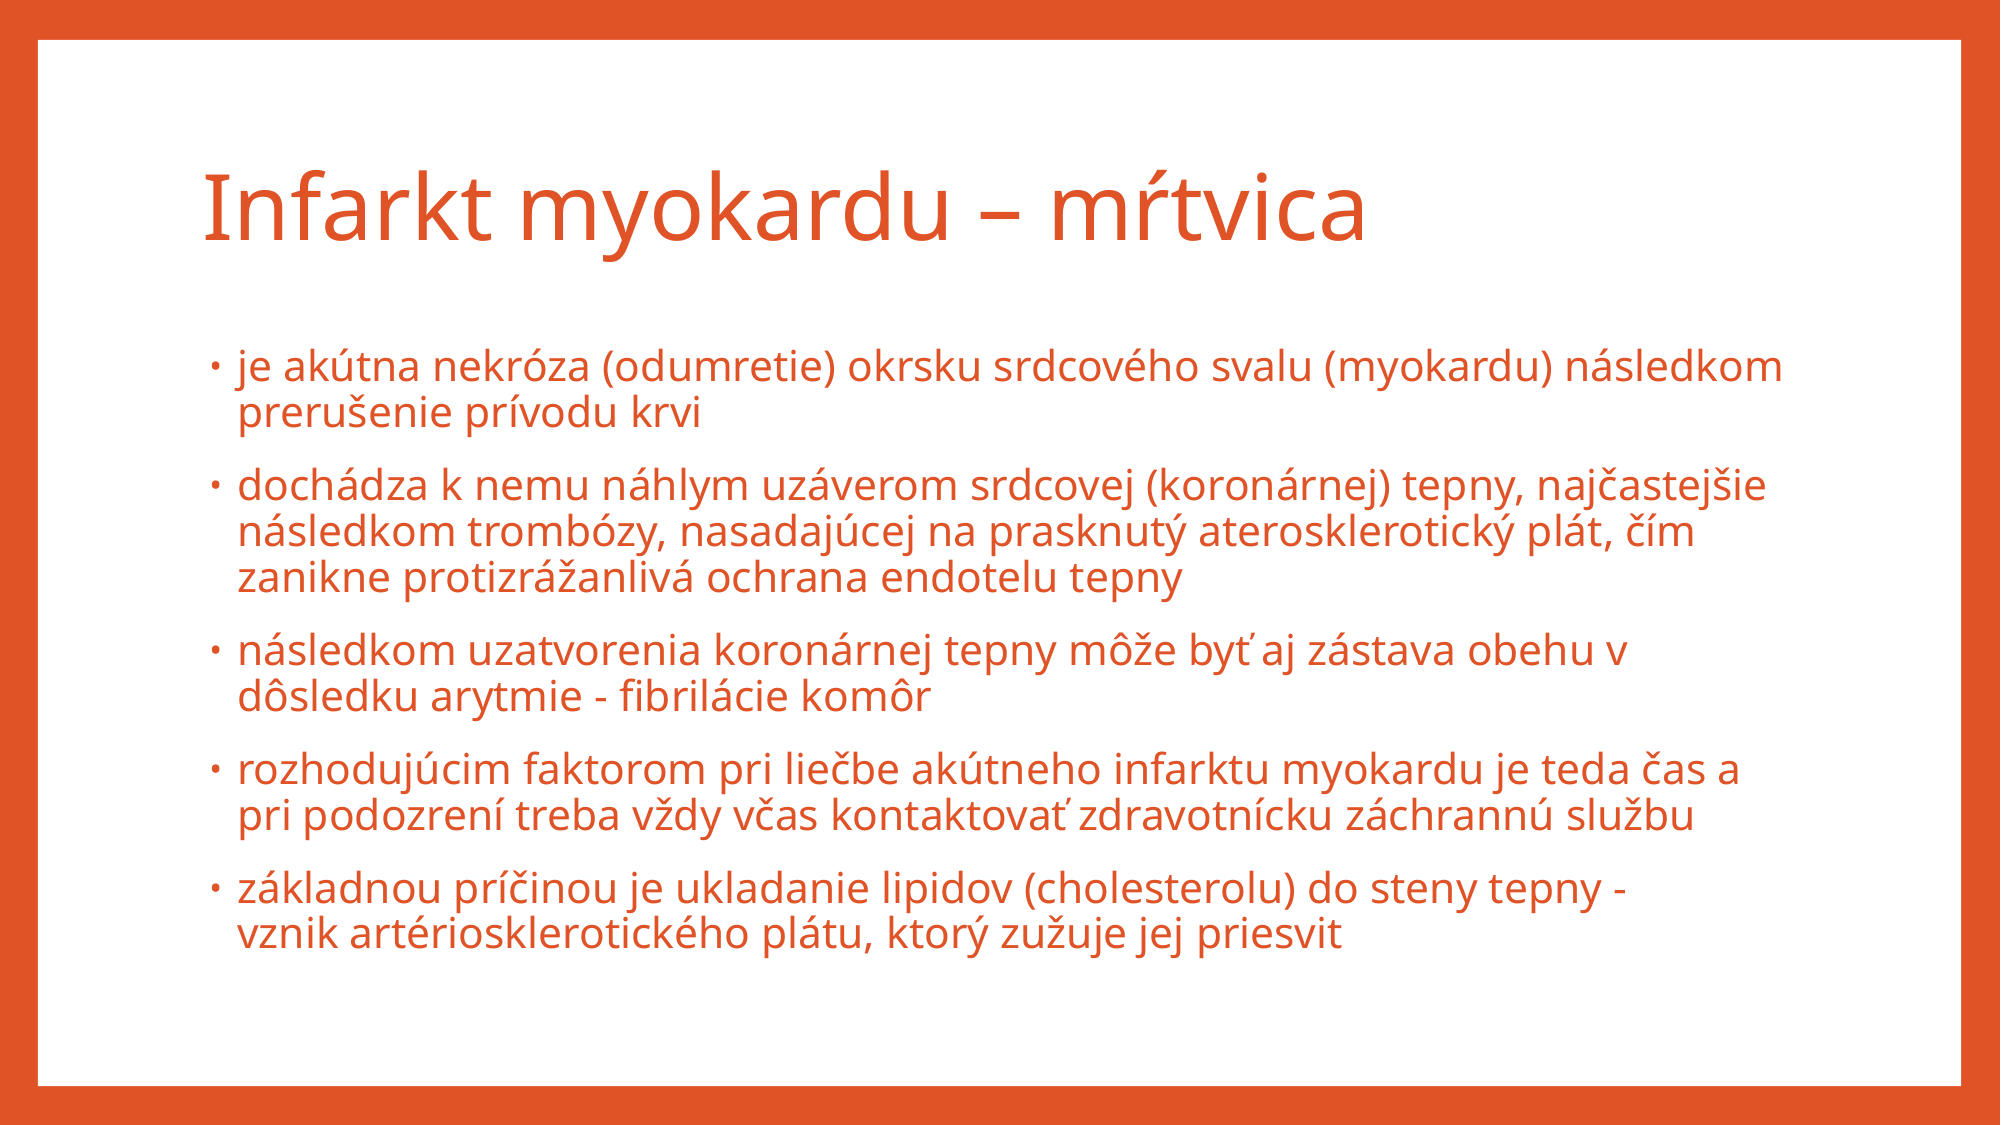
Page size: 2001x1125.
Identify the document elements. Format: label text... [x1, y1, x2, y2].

list je akútna nekróza (odumretie) okrsku srdcového svalu (myokardu) následkom prerušenie prívodu krvi dochádza k nemu náhlym uzáverom srdcovej (koronárnej) tepny, najčastejšie následkom trombózy, nasadajúcej na prasknutý aterosklerotický plát, čím zanikne protizrážanlivá ochrana endotelu tepny následkom uzatvorenia koronárnej tepny môže byť aj zástava obehu v dôsledku arytmie - fibrilácie komôr rozhodujúcim faktorom pri liečbe akútneho infarktu myokardu je teda čas a pri podozrení treba vždy včas kontaktovať zdravotnícku záchrannú službu základnou príčinou je ukladanie lipidov (cholesterolu) do steny tepny - vznik artériosklerotického plátu, ktorý zužuje jej priesvit [187, 337, 1808, 1000]
title Infarkt myokardu – mŕtvica [187, 99, 1808, 323]
